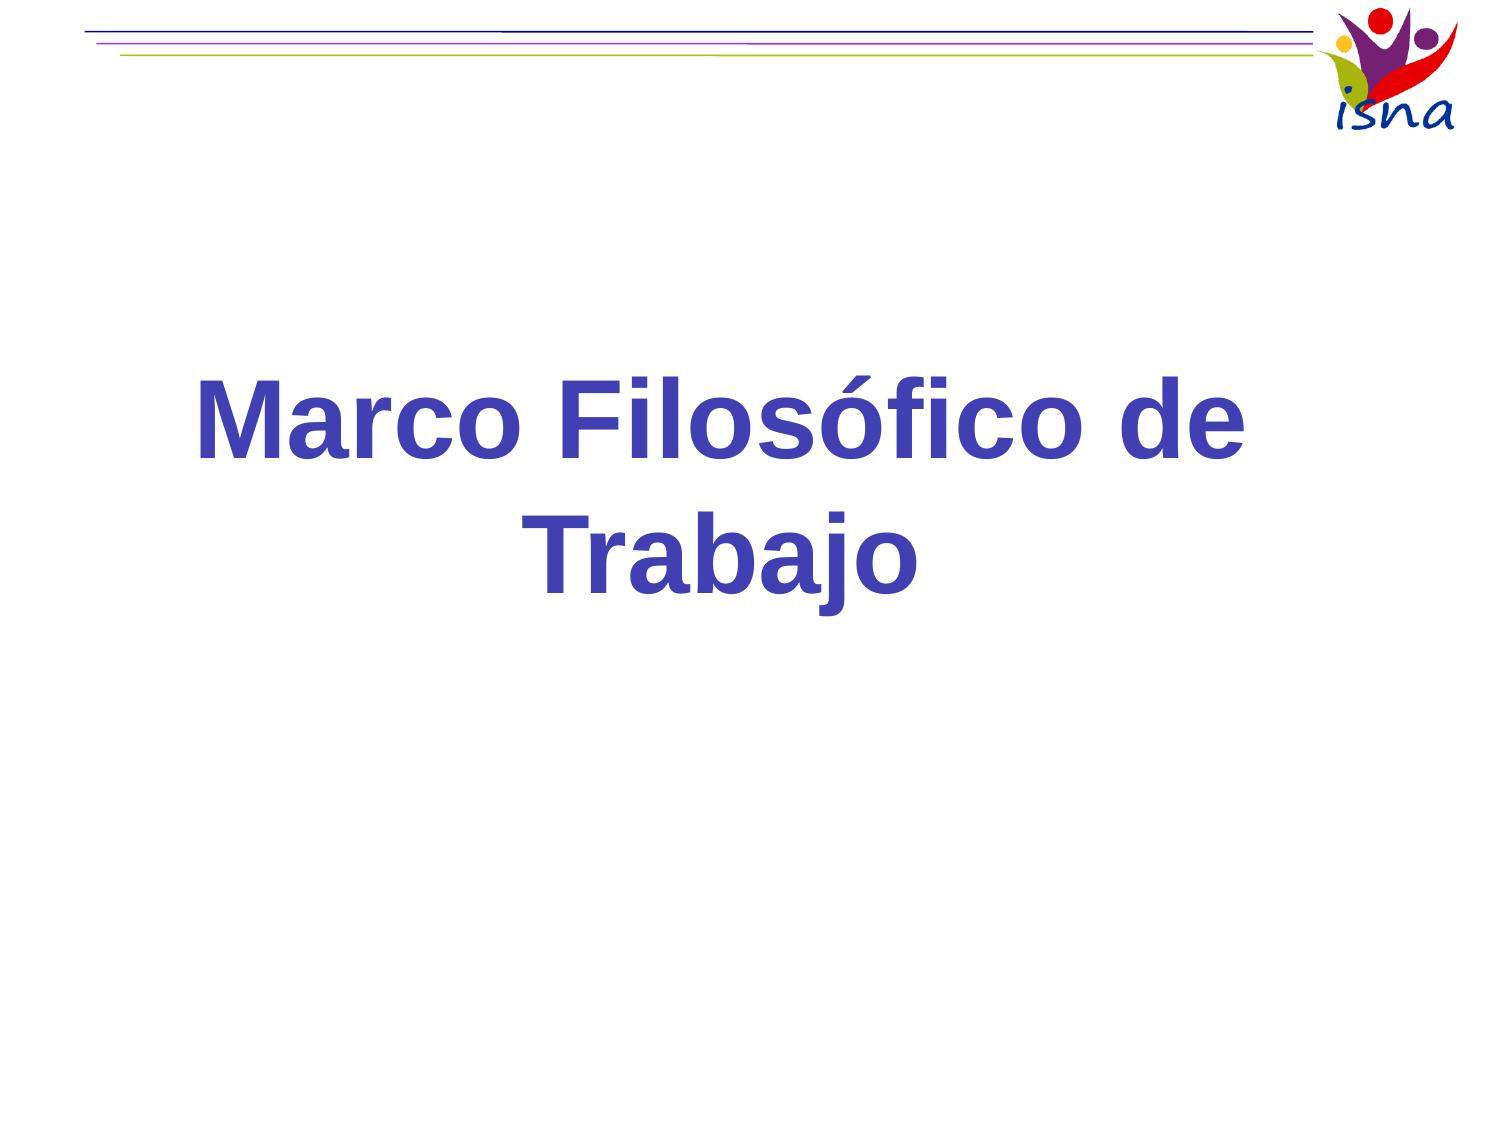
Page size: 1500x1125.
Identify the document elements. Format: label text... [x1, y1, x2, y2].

text_box Marco Filosófico de Trabajo [31, 338, 1412, 623]
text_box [84, 6, 1471, 139]
